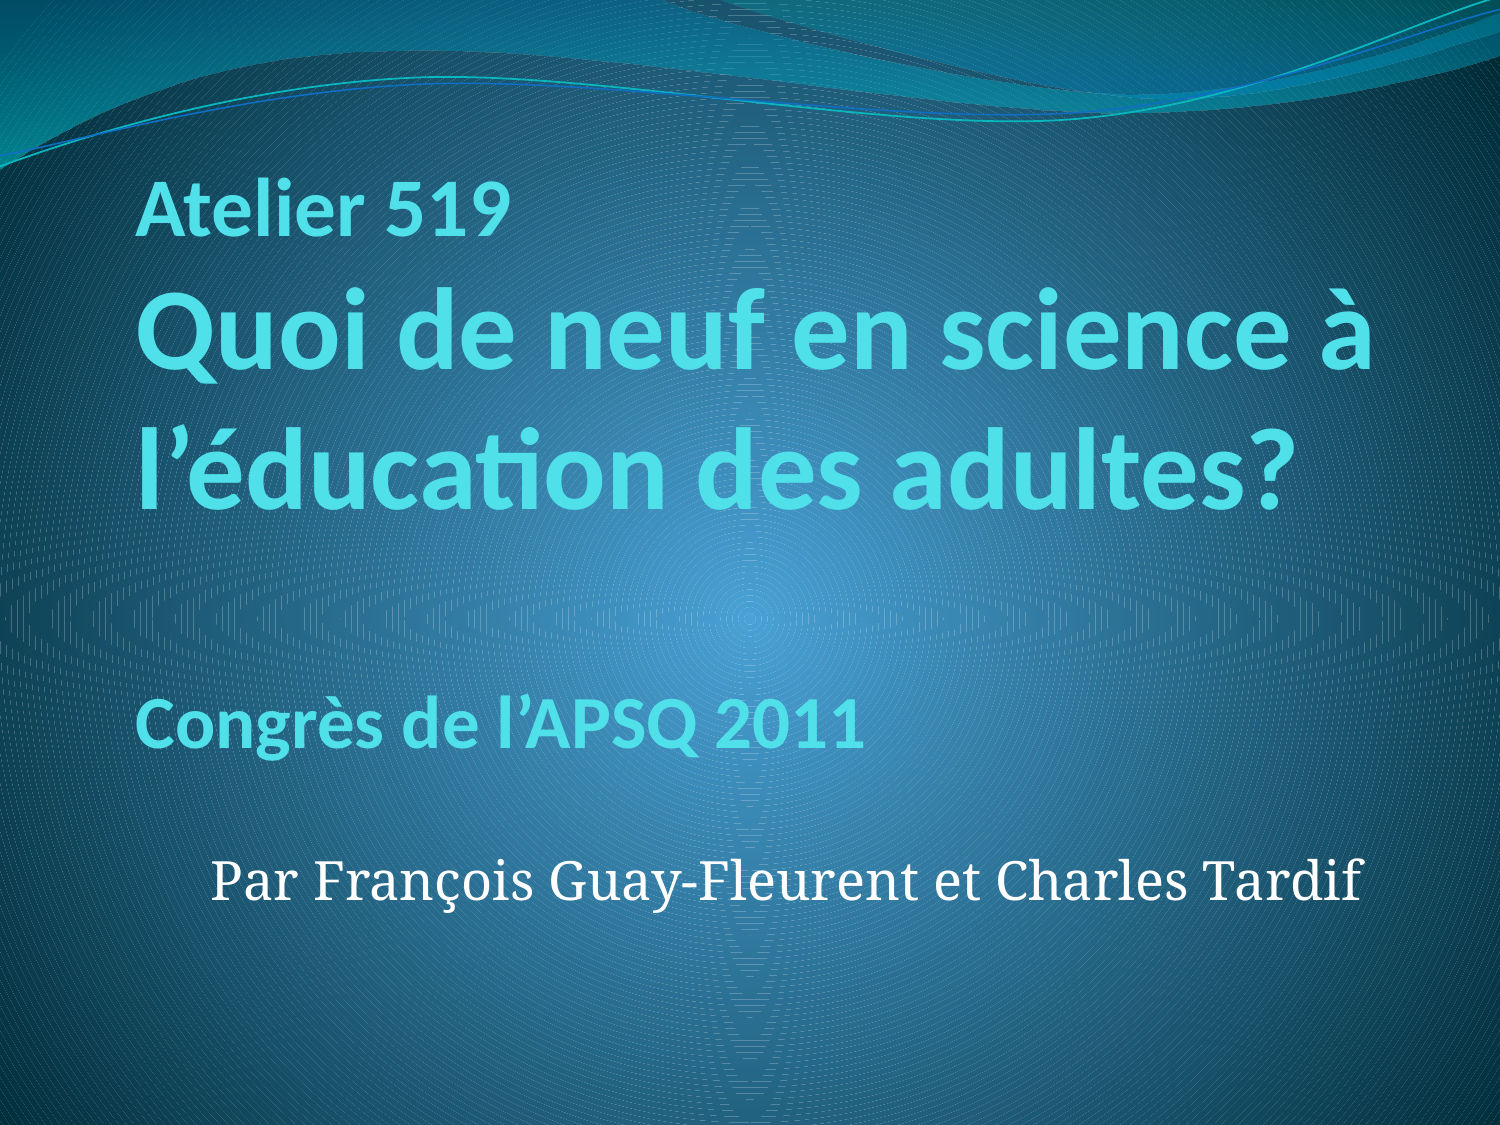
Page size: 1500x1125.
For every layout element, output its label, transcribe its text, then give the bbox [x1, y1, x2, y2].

title Atelier 519 Quoi de neuf en science à l’éducation des adultes? Congrès de l’APSQ 2011 [135, 137, 1424, 764]
subtitle Par François Guay-Fleurent et Charles Tardif [76, 838, 1366, 1125]
